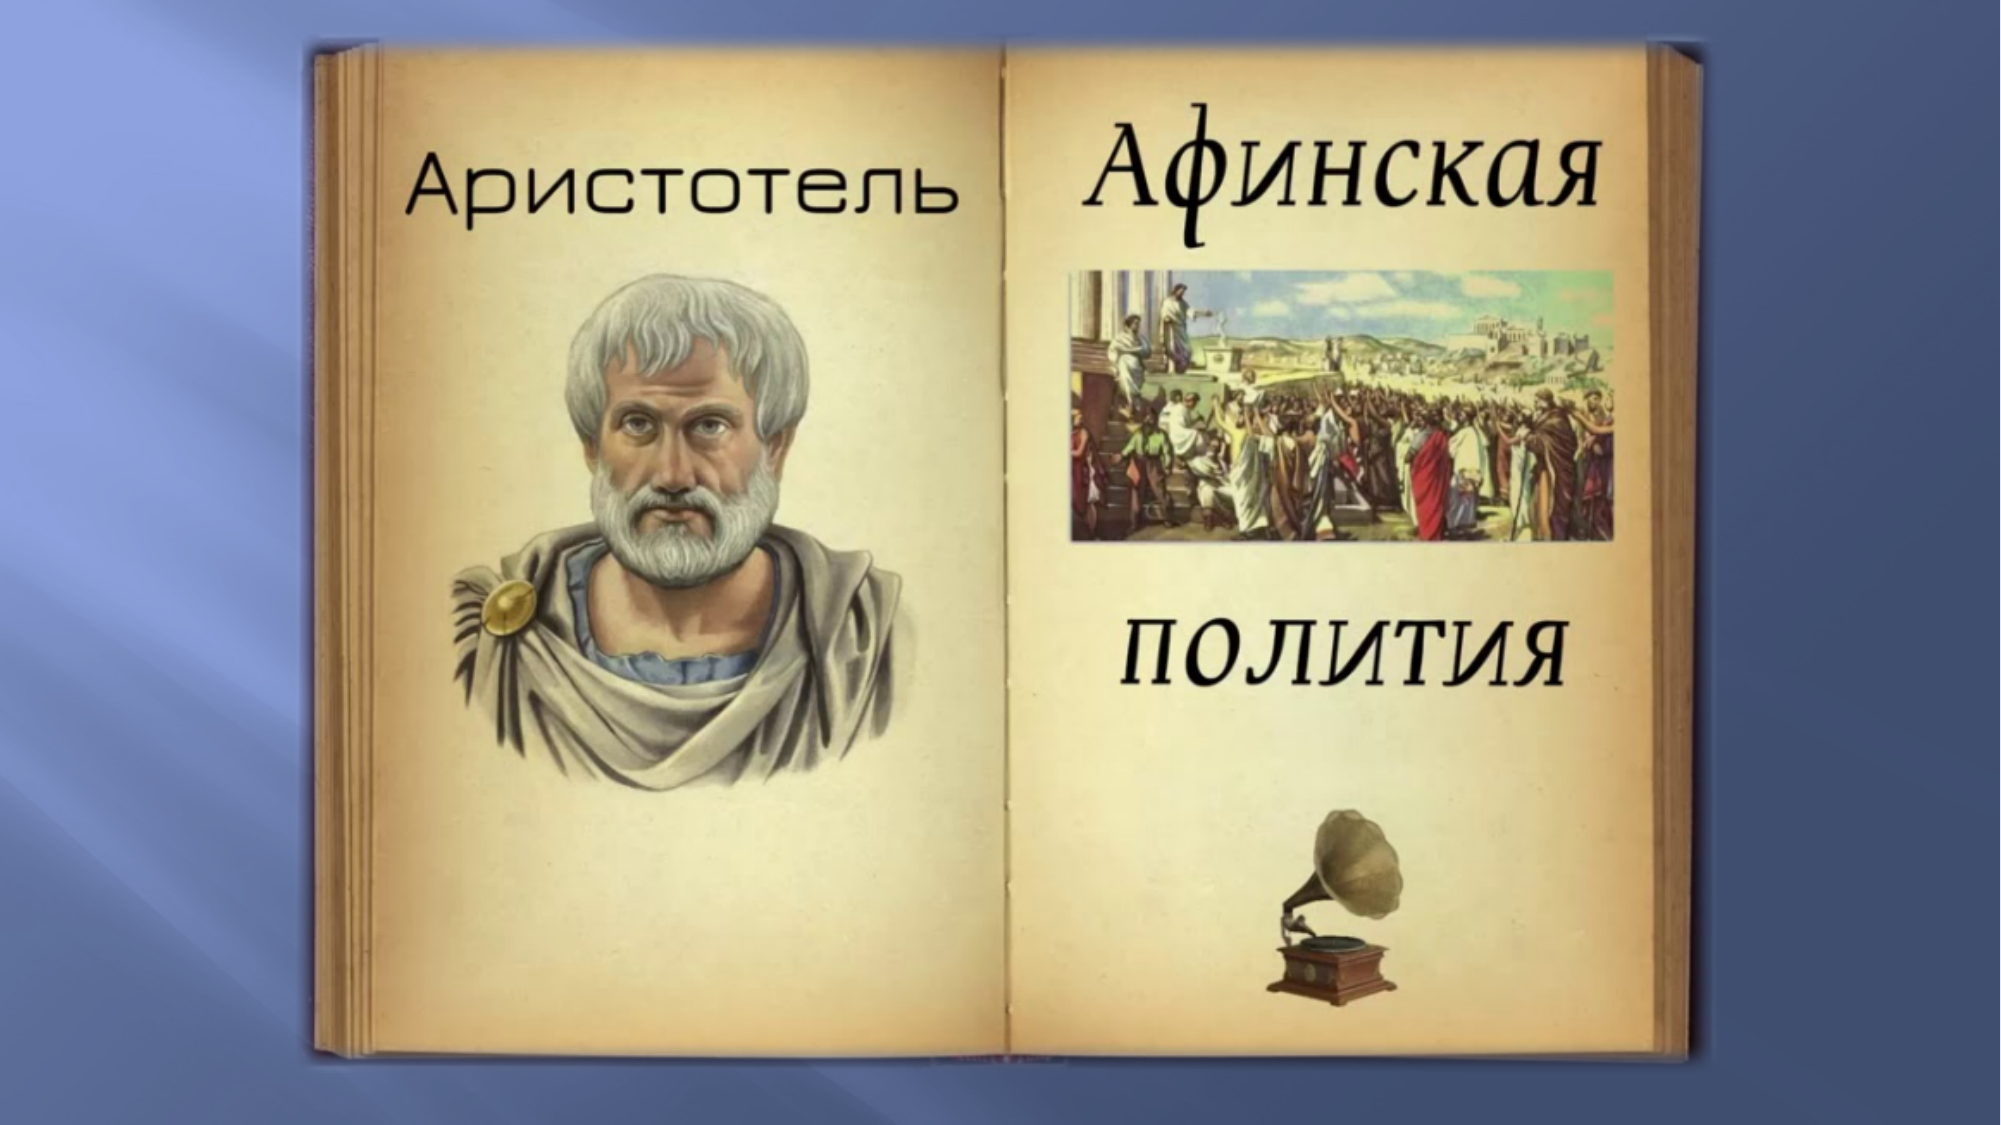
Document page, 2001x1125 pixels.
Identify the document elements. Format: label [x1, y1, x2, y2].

picture [294, 30, 1717, 1073]
